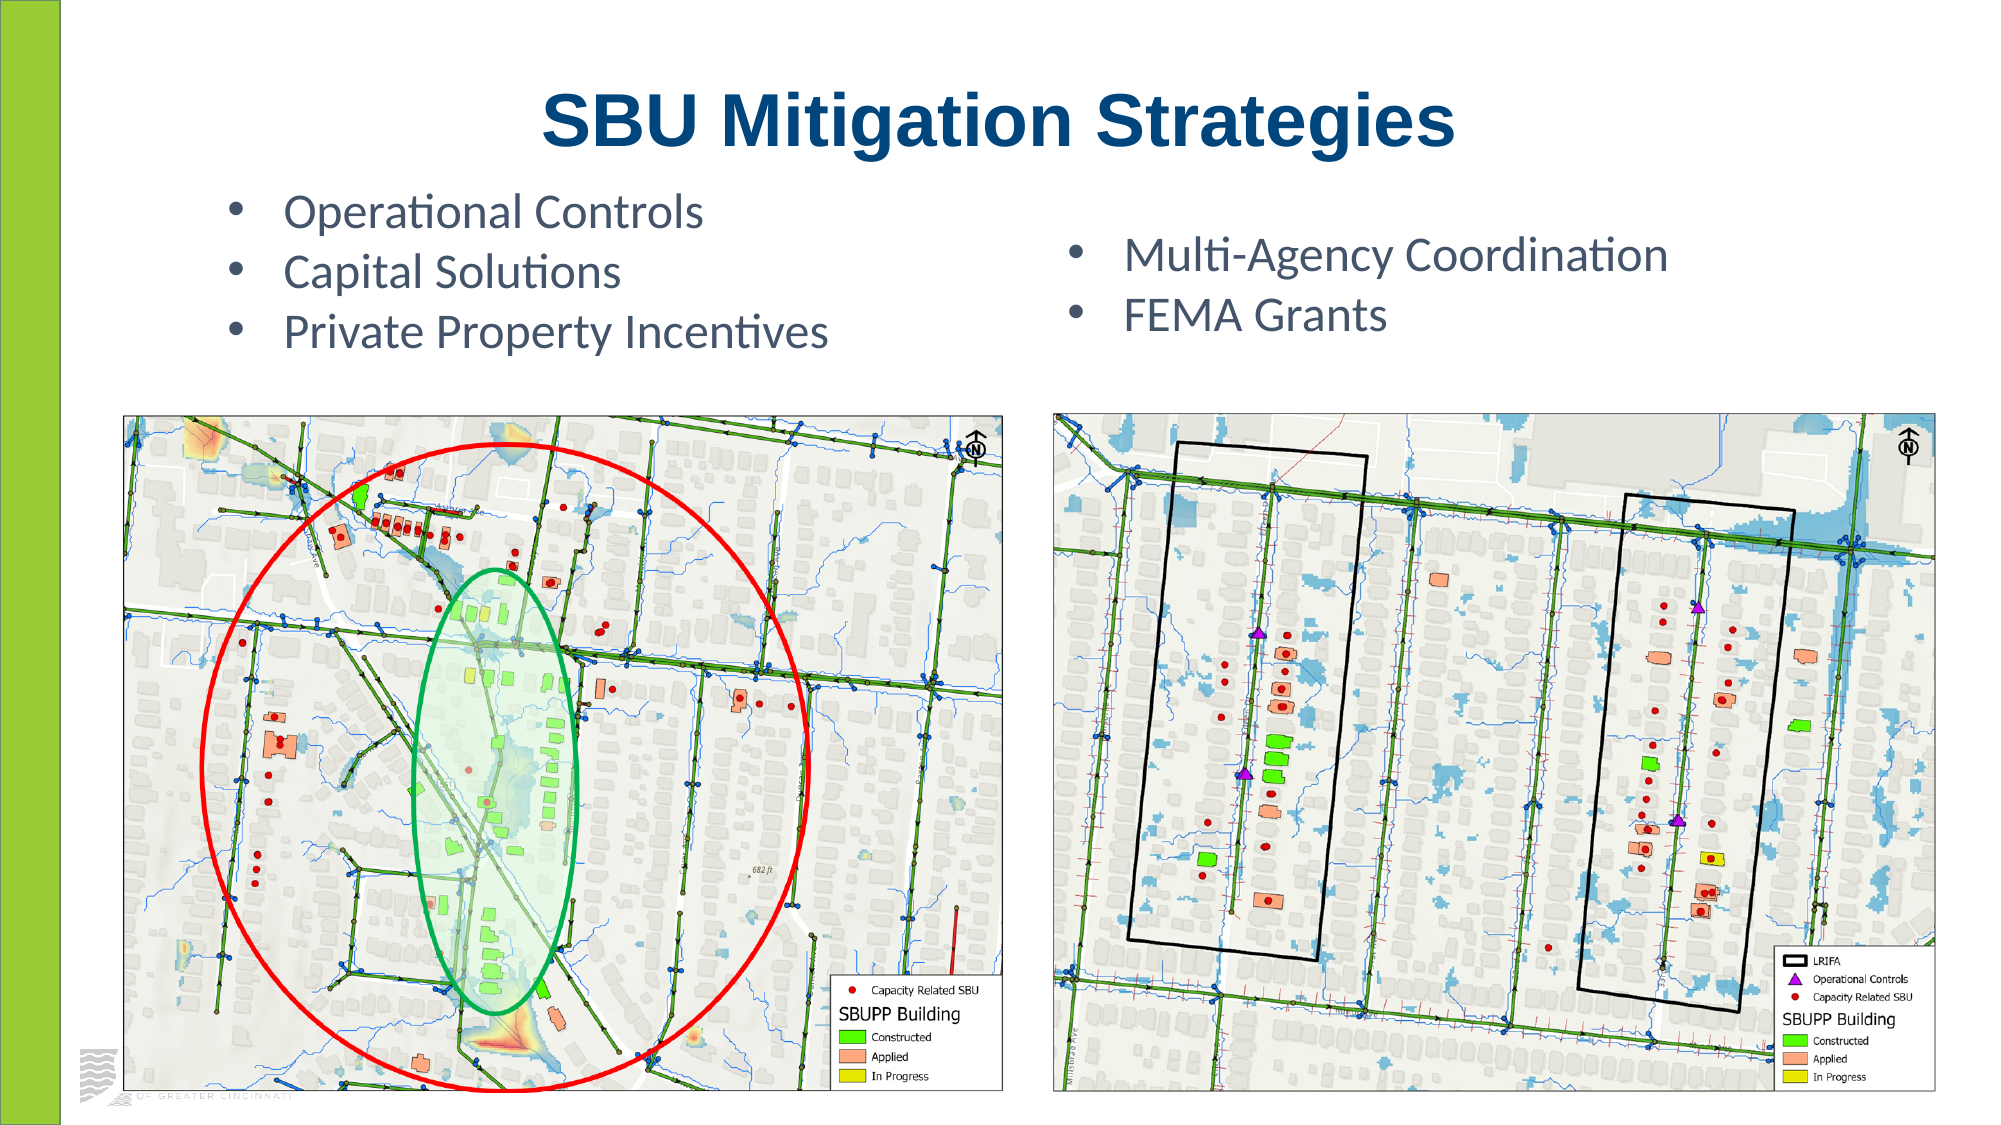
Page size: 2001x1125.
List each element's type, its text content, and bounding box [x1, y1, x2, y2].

picture [118, 411, 1004, 1093]
title SBU Mitigation Strategies [137, 59, 1863, 185]
text_box Operational Controls Capital Solutions Private Property Incentives [137, 170, 928, 366]
picture [1043, 403, 1945, 1101]
text_box Multi-Agency Coordination FEMA Grants [977, 213, 1768, 349]
